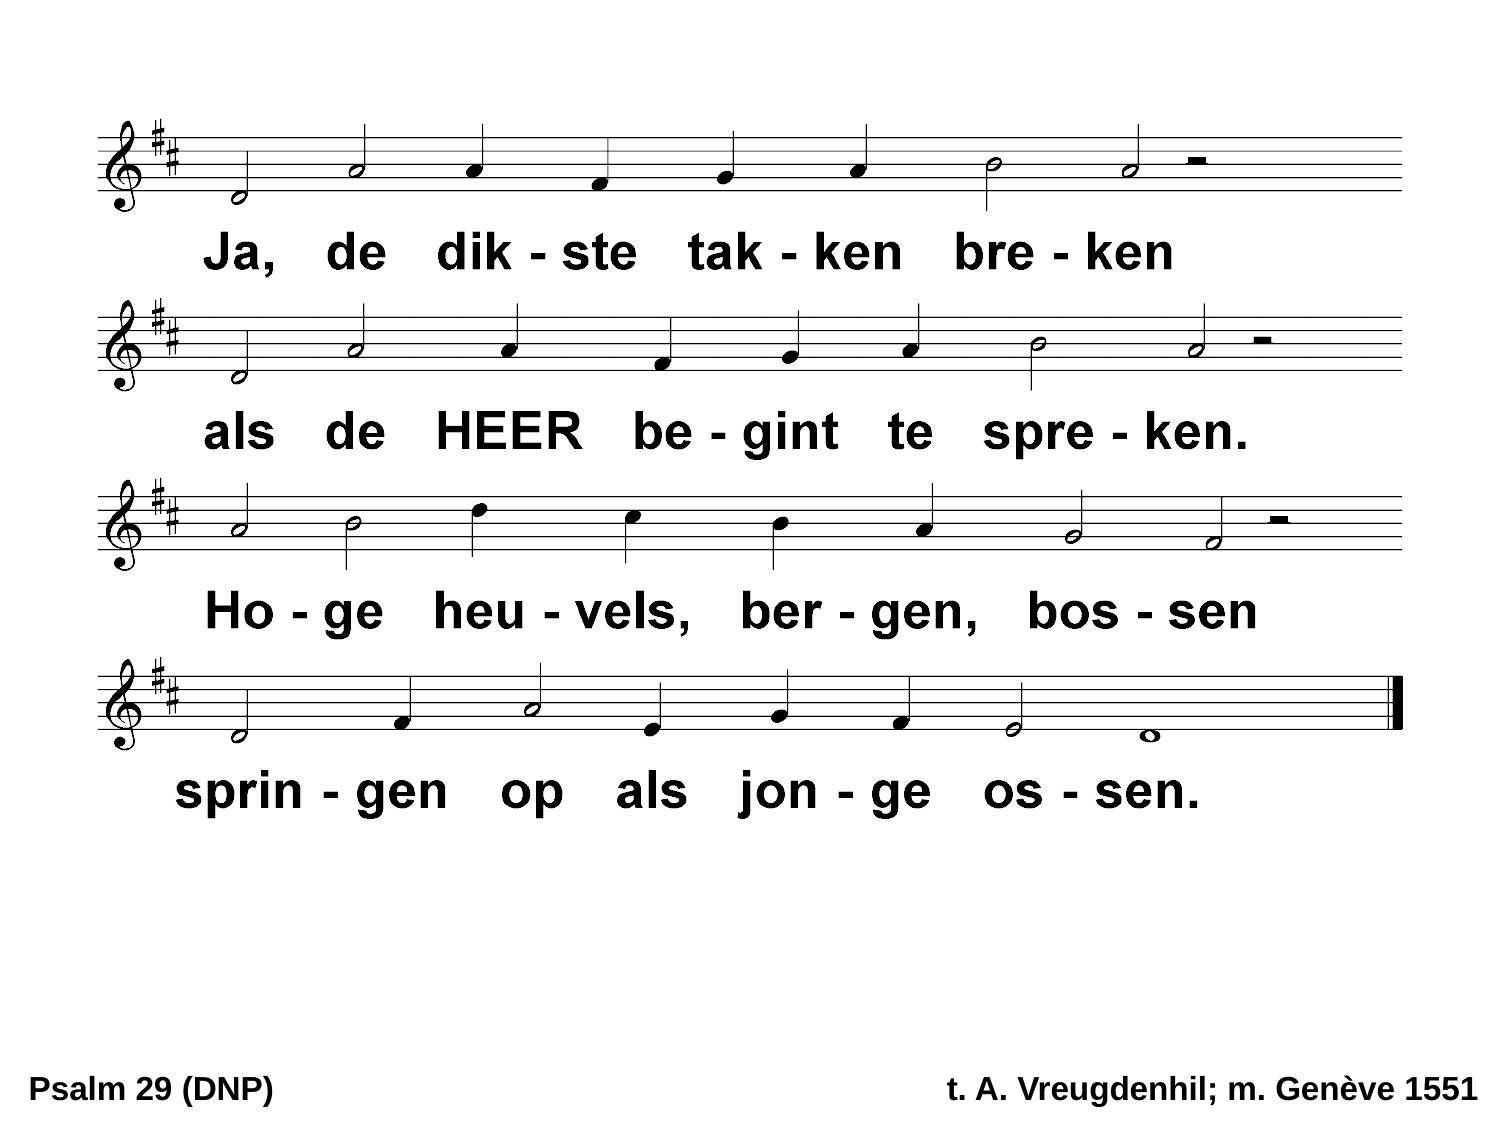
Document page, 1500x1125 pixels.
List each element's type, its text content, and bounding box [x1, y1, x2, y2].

text_box Psalm 29 (DNP) t. A. Vreugdenhil; m. Genève 1551 [13, 1059, 1495, 1115]
picture [83, 103, 1417, 834]
